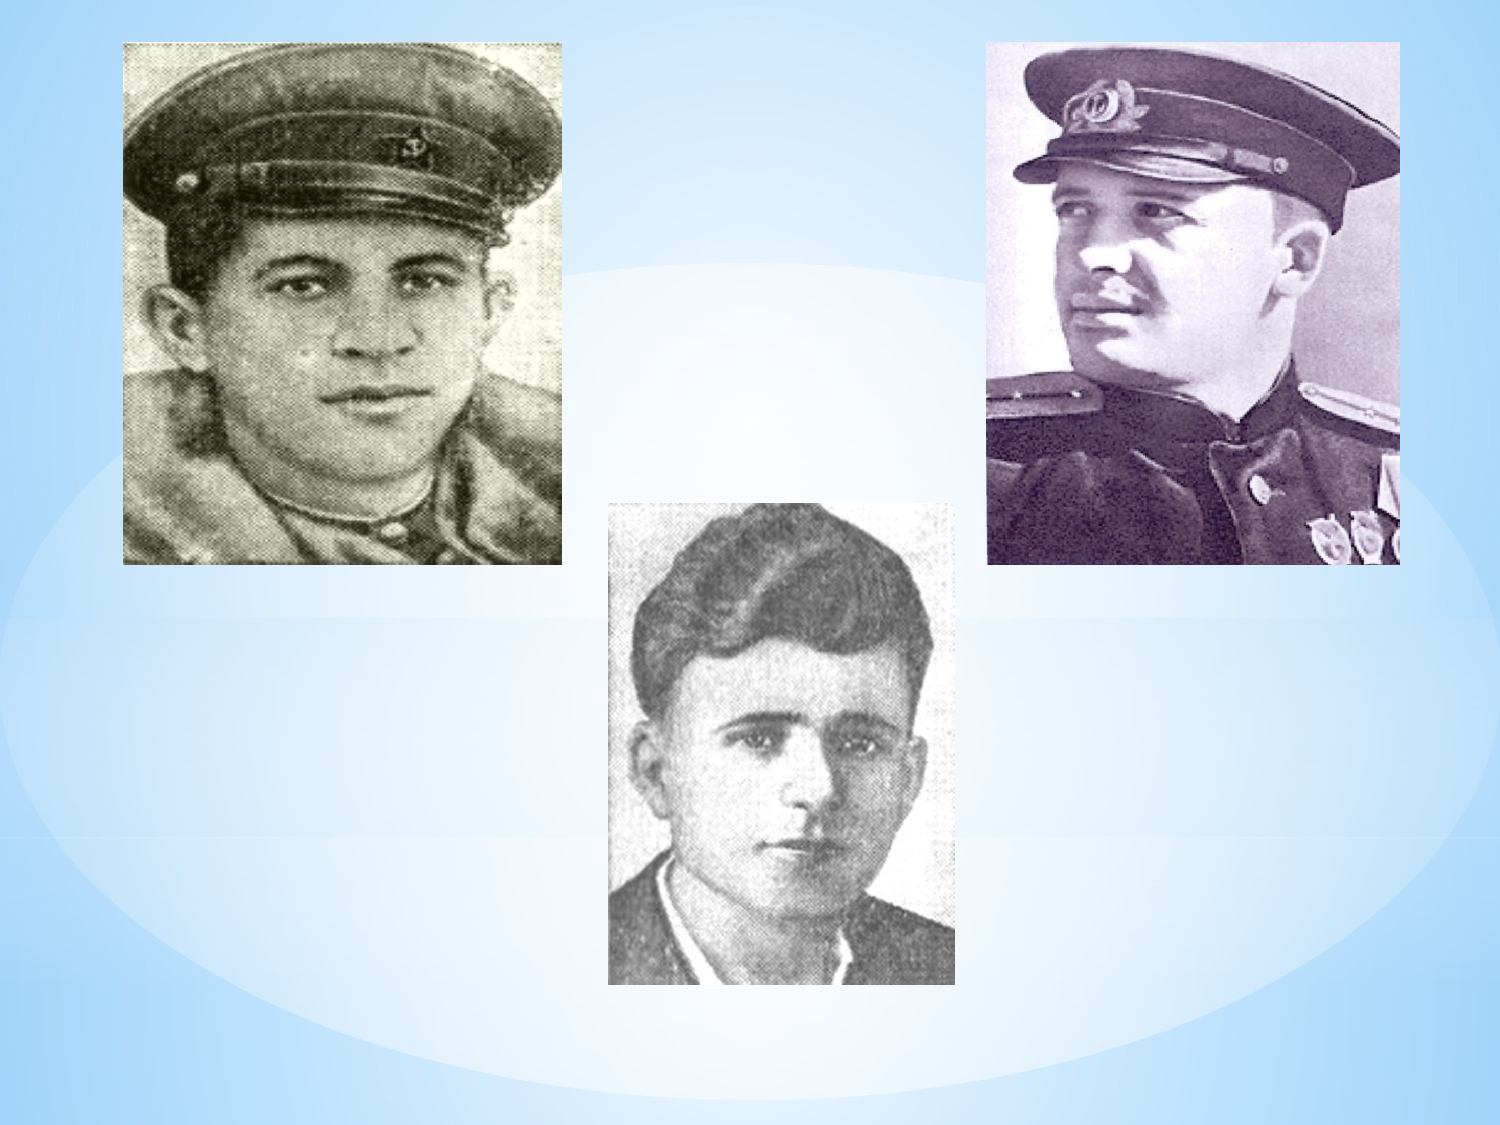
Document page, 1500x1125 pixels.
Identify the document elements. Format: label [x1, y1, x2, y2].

picture [607, 503, 955, 985]
list [123, 42, 562, 565]
picture [985, 42, 1400, 565]
